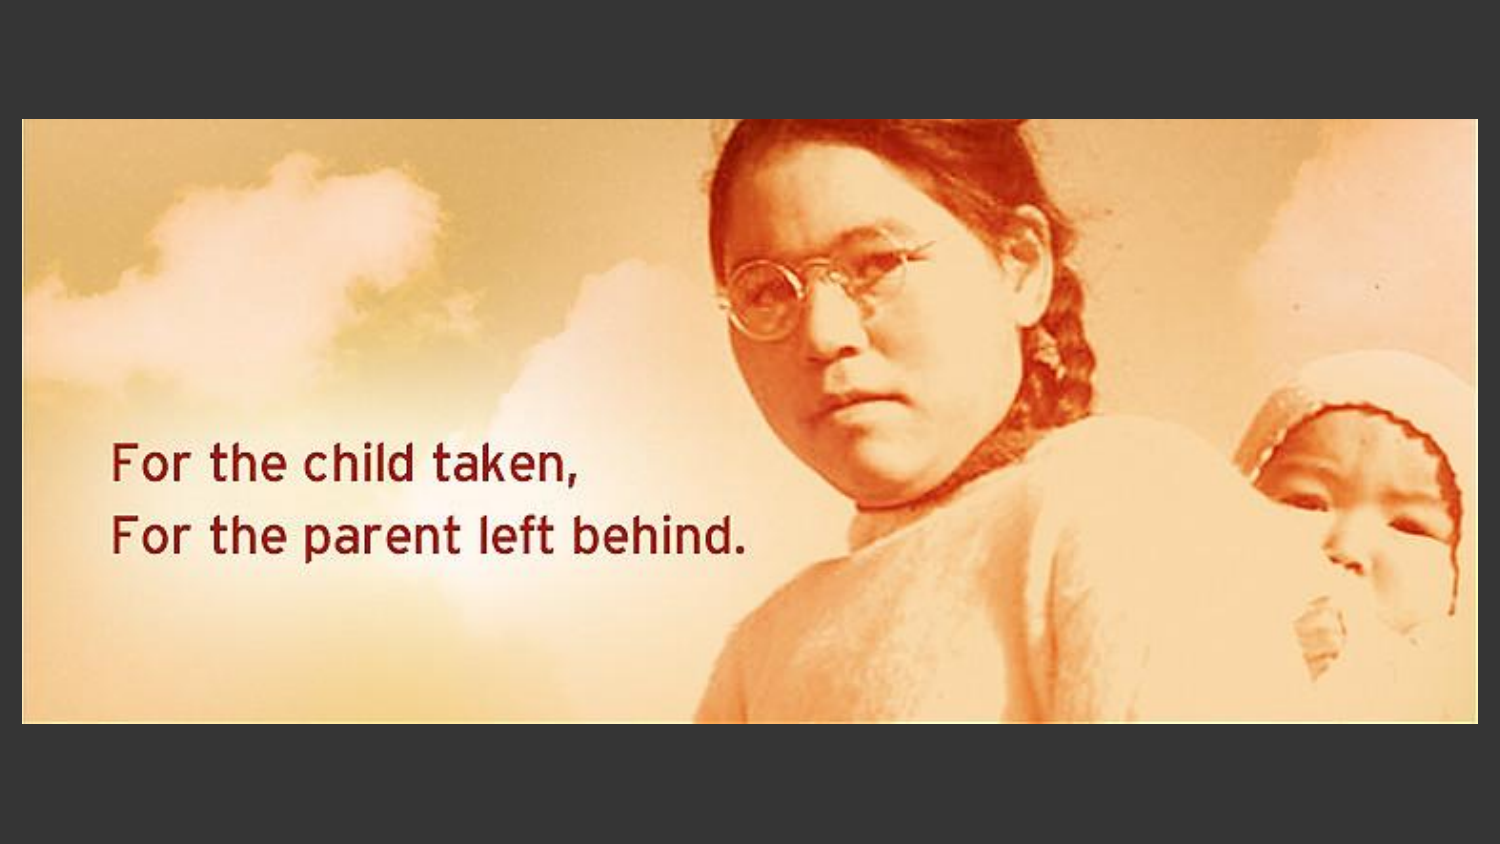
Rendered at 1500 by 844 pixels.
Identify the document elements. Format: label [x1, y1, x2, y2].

picture [22, 119, 1478, 724]
